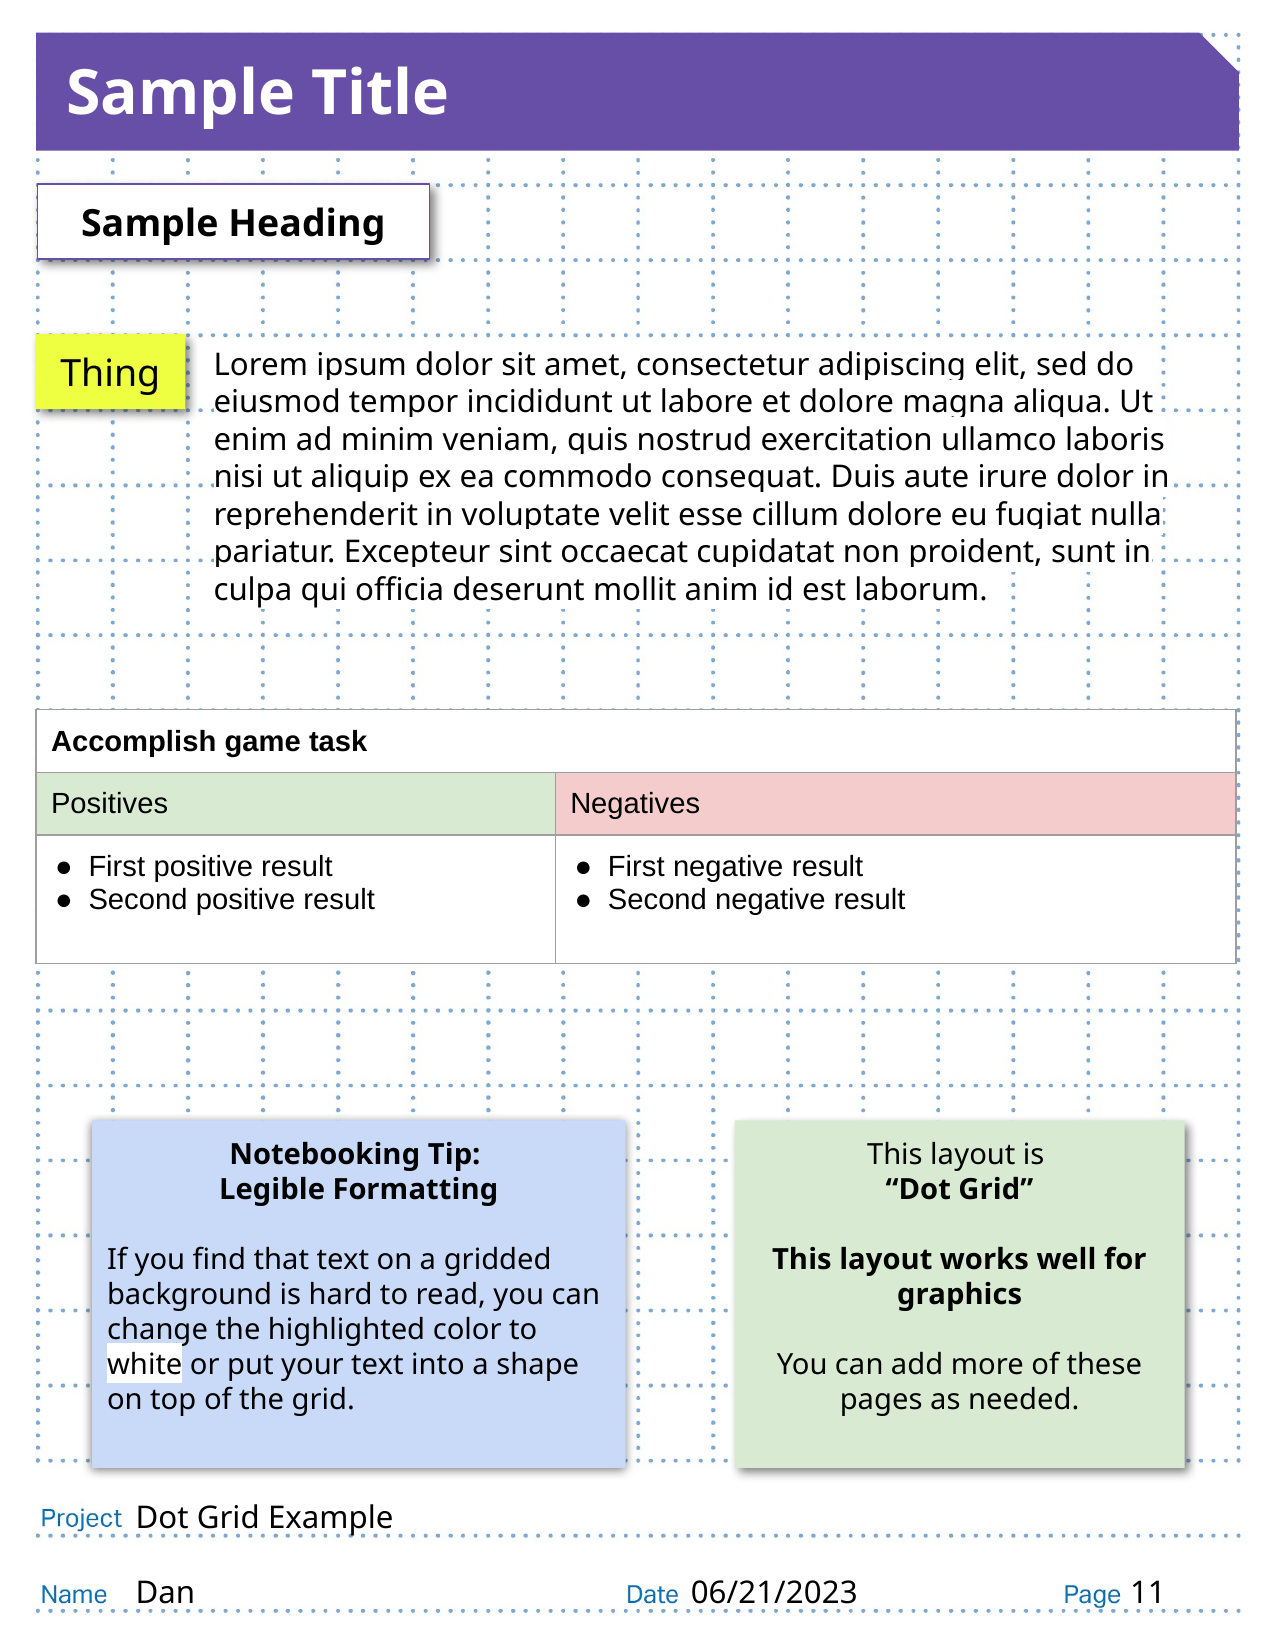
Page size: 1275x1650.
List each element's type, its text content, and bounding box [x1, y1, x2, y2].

table_cell Negatives [556, 773, 1235, 834]
subtitle Dan [135, 1571, 662, 1608]
picture [0, 0, 1275, 1650]
table_cell Positives [37, 773, 555, 834]
text_box This layout is “Dot Grid” This layout works well for graphics You can add more of these pages as needed. [734, 1120, 1185, 1468]
text_box Thing [35, 334, 186, 410]
text_box Lorem ipsum dolor sit amet, consectetur adipiscing elit, sed do eiusmod tempor incididunt ut labore et dolore magna aliqua. Ut enim ad minim veniam, quis nostrud exercitation ullamco laboris nisi ut aliquip ex ea commodo consequat. Duis aute irure dolor in reprehenderit in voluptate velit esse cillum dolore eu fugiat nulla pariatur. Excepteur sint occaecat cupidatat non proident, sunt in culpa qui officia deserunt mollit anim id est laborum. [198, 329, 1238, 625]
text_box Sample Heading [37, 184, 430, 260]
title Dot Grid Example [135, 1496, 1236, 1532]
table_cell First positive result Second positive result [37, 836, 555, 963]
table_cell First negative result Second negative result [556, 836, 1235, 963]
text_box Sample Title [36, 32, 1239, 151]
text_box Notebooking Tip: Legible Formatting If you find that text on a gridded background is hard to read, you can change the highlighted color to white or put your text into a shape on top of the grid. [92, 1120, 626, 1468]
subtitle 11 [1130, 1571, 1242, 1608]
table_header Accomplish game task [37, 710, 1235, 772]
subtitle 06/21/2023 [690, 1571, 1052, 1608]
